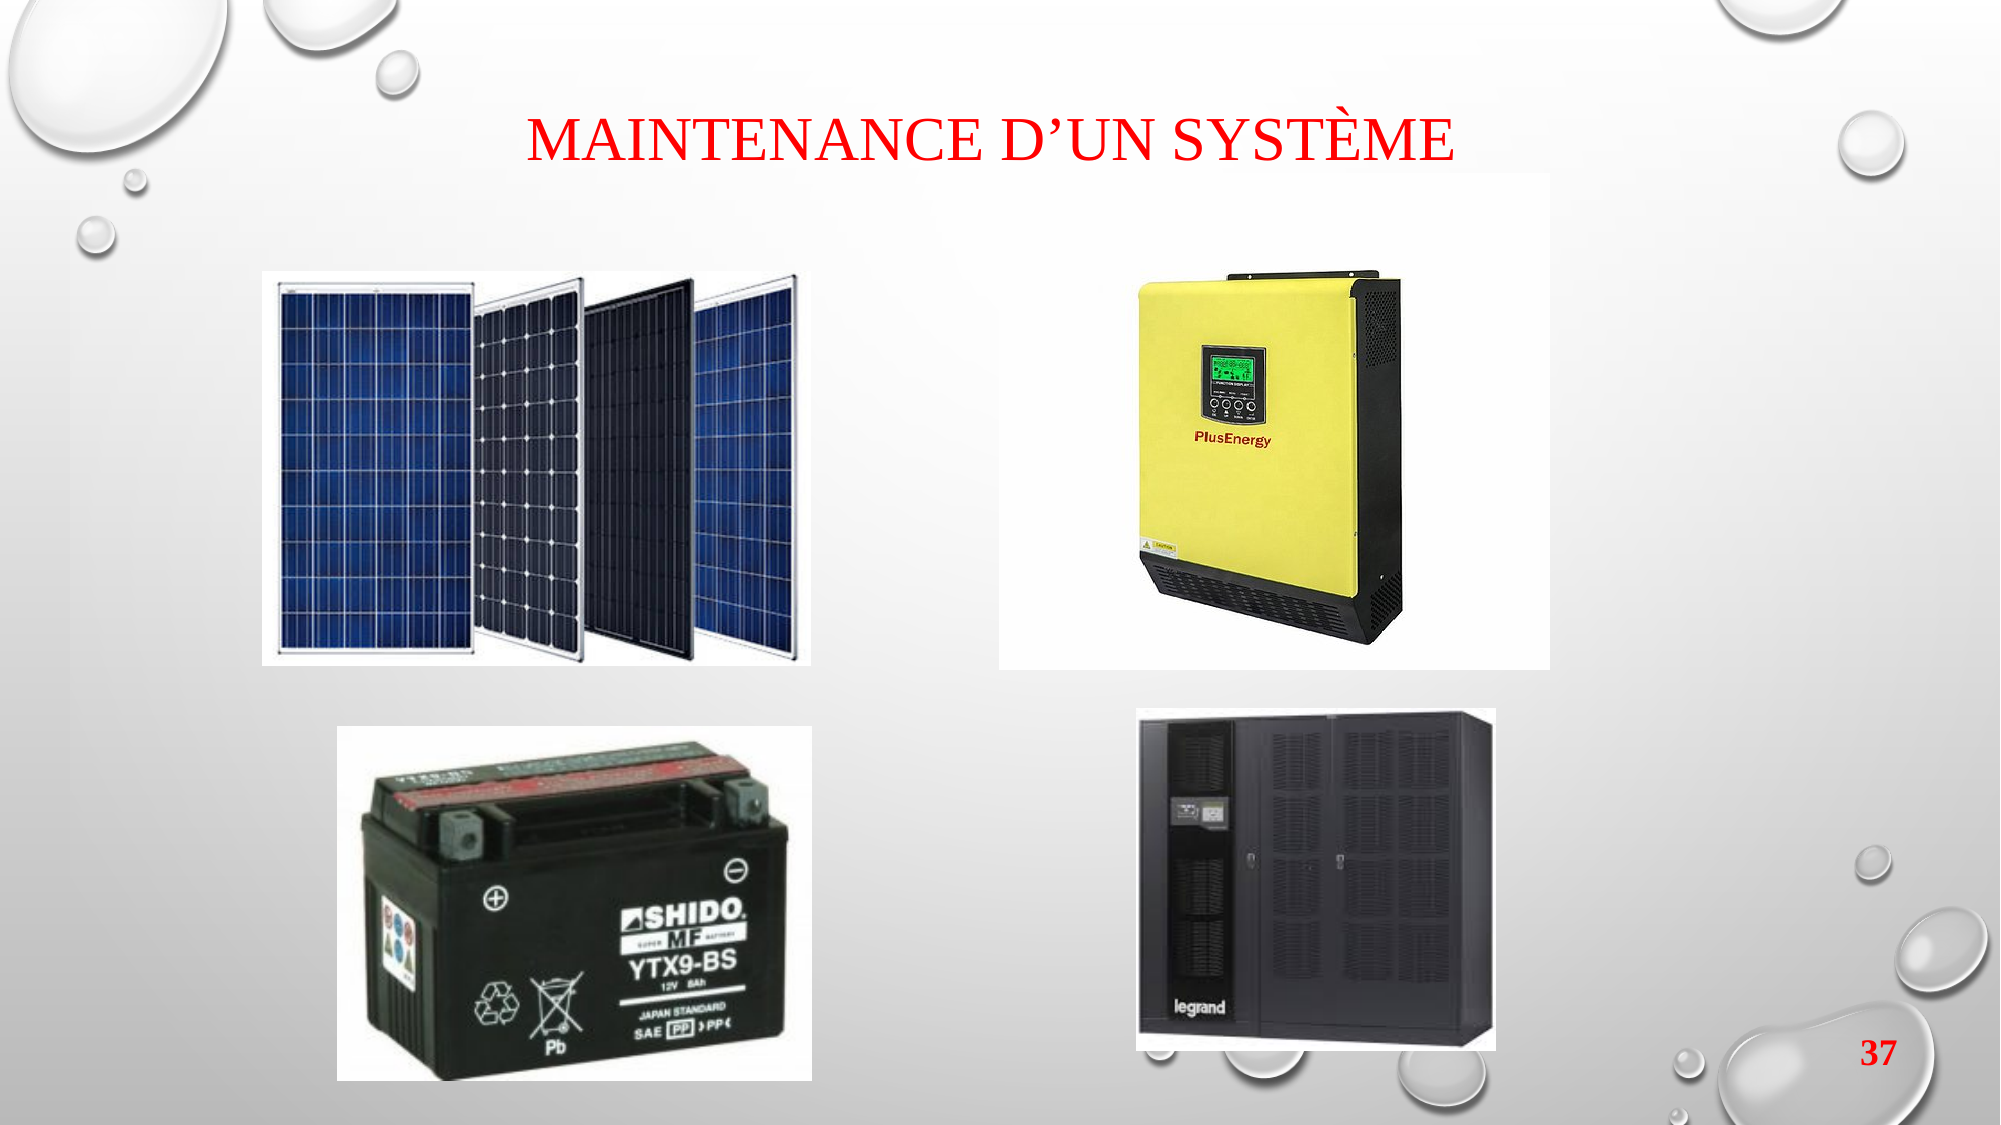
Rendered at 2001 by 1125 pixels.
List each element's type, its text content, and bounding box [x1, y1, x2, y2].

picture [0, 0, 2001, 1125]
slide_number 37 [1787, 1020, 1913, 1081]
title Maintenance d’un système [149, 9, 1851, 272]
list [261, 271, 812, 667]
